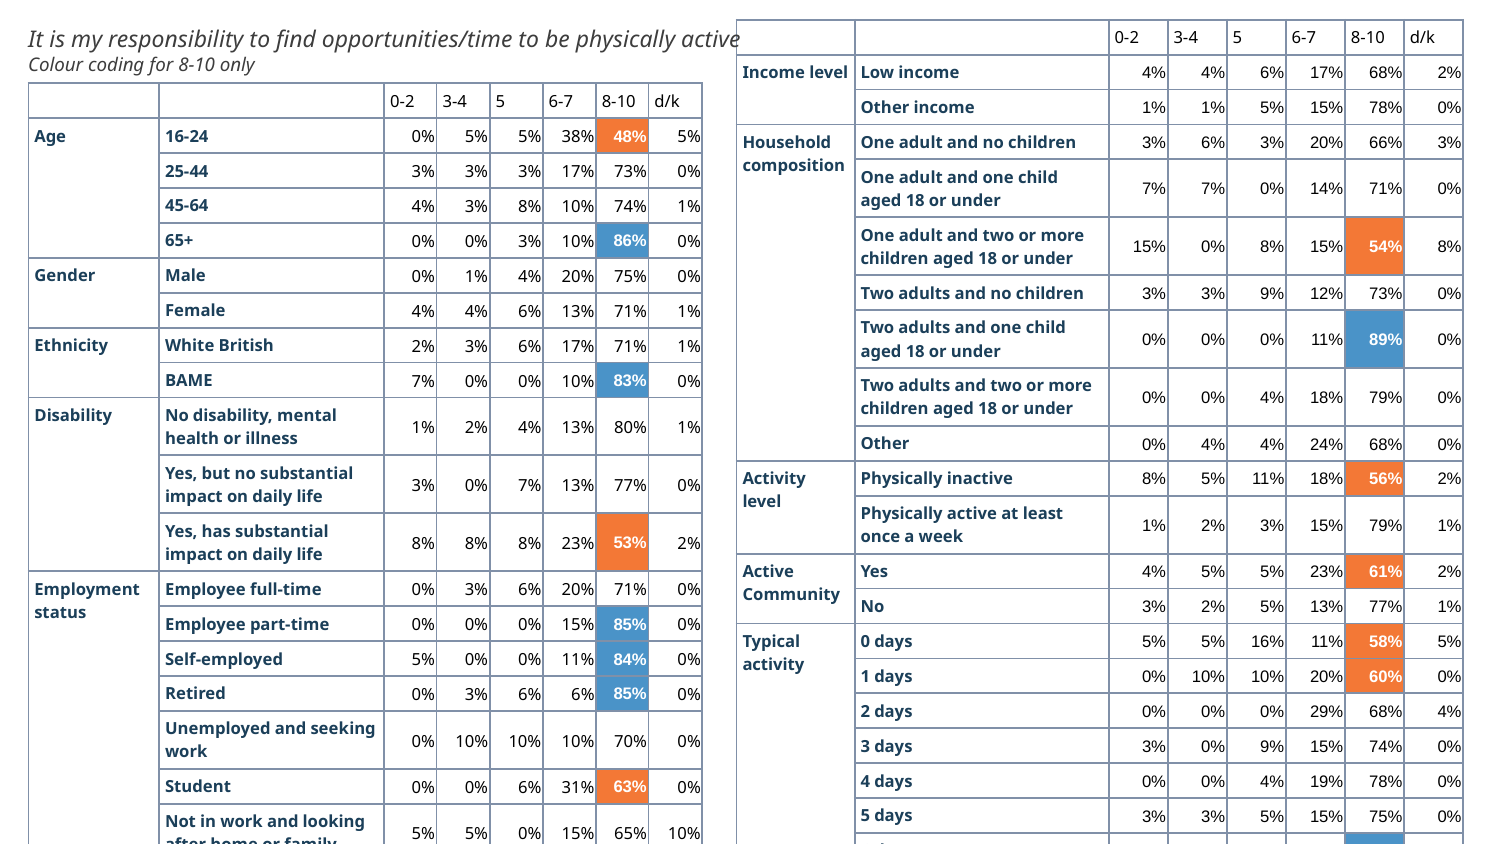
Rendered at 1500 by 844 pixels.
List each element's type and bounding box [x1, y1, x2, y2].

table_cell [1110, 311, 1167, 367]
table_cell [1228, 276, 1285, 309]
table_cell [1405, 694, 1462, 727]
table_cell [1287, 834, 1344, 844]
table_cell [385, 770, 436, 803]
table_cell [544, 677, 595, 710]
table_header [1287, 21, 1344, 54]
table_cell [856, 56, 1108, 89]
table_cell [597, 572, 648, 605]
table_cell [1110, 589, 1167, 623]
table_cell [544, 642, 595, 675]
table_cell [1287, 311, 1344, 367]
table_cell [1169, 834, 1226, 844]
table_cell [1169, 589, 1226, 623]
table_cell [1169, 311, 1226, 367]
table_cell [160, 189, 383, 222]
table_cell [491, 398, 542, 454]
table_cell [1169, 799, 1226, 832]
table_cell [1287, 659, 1344, 692]
table_cell [160, 677, 383, 710]
table_cell [1346, 834, 1403, 844]
table_cell [597, 259, 648, 292]
table_cell [1287, 218, 1344, 274]
table_cell [1405, 589, 1462, 623]
table_cell [1169, 764, 1226, 797]
table_cell [737, 624, 854, 844]
table_cell [491, 514, 542, 570]
table_cell [1110, 497, 1167, 553]
table_cell [437, 259, 489, 292]
table_cell [491, 642, 542, 675]
table_cell [1169, 729, 1226, 762]
table_cell [544, 363, 595, 397]
table_cell [1346, 729, 1403, 762]
table_cell [856, 624, 1108, 658]
text_box [13, 17, 757, 83]
table_cell [649, 456, 701, 512]
table_cell [1169, 462, 1226, 495]
table_cell [437, 712, 489, 768]
table_cell [1287, 90, 1344, 124]
table_cell [29, 398, 158, 570]
table_cell [1110, 160, 1167, 216]
table_cell [1110, 90, 1167, 124]
table_cell [1228, 125, 1285, 158]
table_cell [385, 398, 436, 454]
table_header [1110, 21, 1167, 54]
table_cell [385, 294, 436, 327]
table_cell [491, 607, 542, 640]
table_header [437, 84, 489, 117]
table_cell [29, 259, 158, 327]
table_cell [1405, 369, 1462, 425]
table_header [1228, 21, 1285, 54]
table_cell [544, 398, 595, 454]
table_header [29, 84, 158, 117]
table_cell [160, 607, 383, 640]
table_cell [1110, 659, 1167, 692]
table_cell [1287, 764, 1344, 797]
table_cell [544, 607, 595, 640]
table_cell [385, 224, 436, 257]
table_cell [544, 189, 595, 222]
table_cell [856, 799, 1108, 832]
table_header [856, 21, 1108, 54]
table_cell [1346, 589, 1403, 623]
table_cell [597, 514, 648, 570]
table_cell [649, 514, 701, 570]
table_cell [1228, 218, 1285, 274]
table_cell [385, 154, 436, 187]
table_cell [491, 189, 542, 222]
table_cell [649, 363, 701, 397]
table_header [1169, 21, 1226, 54]
table_cell [737, 56, 854, 124]
table_cell [1346, 125, 1403, 158]
table_cell [597, 677, 648, 710]
table_cell [856, 90, 1108, 124]
table_cell [491, 677, 542, 710]
table_cell [1287, 497, 1344, 553]
table_cell [649, 805, 701, 844]
table_cell [597, 294, 648, 327]
table_cell [1405, 462, 1462, 495]
table_cell [1287, 589, 1344, 623]
table_cell [597, 398, 648, 454]
table_cell [544, 154, 595, 187]
table_cell [1228, 56, 1285, 89]
table_cell [1169, 276, 1226, 309]
table_cell [1405, 497, 1462, 553]
table_cell [29, 572, 158, 844]
table_cell [491, 294, 542, 327]
table_cell [1228, 764, 1285, 797]
table_cell [1228, 624, 1285, 658]
table_cell [385, 642, 436, 675]
table_cell [1228, 427, 1285, 460]
table_cell [1405, 659, 1462, 692]
table_cell [437, 642, 489, 675]
table_cell [1287, 276, 1344, 309]
table_cell [597, 224, 648, 257]
table_header [160, 84, 383, 117]
table_cell [1346, 218, 1403, 274]
table_cell [160, 572, 383, 605]
table_cell [737, 125, 854, 460]
table_cell [856, 427, 1108, 460]
table_cell [544, 712, 595, 768]
table_cell [160, 456, 383, 512]
table_header [757, 21, 854, 54]
table_cell [1169, 624, 1226, 658]
table_cell [160, 294, 383, 327]
table_cell [649, 677, 701, 710]
table_header [385, 84, 436, 117]
table_cell [385, 514, 436, 570]
table_cell [544, 224, 595, 257]
table_cell [1110, 56, 1167, 89]
table_cell [385, 607, 436, 640]
table_cell [1287, 462, 1344, 495]
table_cell [1346, 276, 1403, 309]
table_cell [1346, 369, 1403, 425]
table_header [1405, 21, 1462, 54]
table_cell [649, 607, 701, 640]
table_cell [437, 398, 489, 454]
table_cell [649, 398, 701, 454]
table_cell [160, 514, 383, 570]
table_cell [649, 770, 701, 803]
table_cell [1405, 276, 1462, 309]
table_cell [160, 259, 383, 292]
table_cell [1287, 125, 1344, 158]
table_cell [491, 119, 542, 152]
table_cell [160, 805, 383, 844]
table_cell [544, 572, 595, 605]
table_cell [649, 189, 701, 222]
table_cell [385, 119, 436, 152]
table_cell [597, 642, 648, 675]
table_cell [437, 607, 489, 640]
table_cell [597, 363, 648, 397]
table_cell [856, 462, 1108, 495]
table_cell [437, 119, 489, 152]
table_cell [1405, 160, 1462, 216]
table_cell [649, 224, 701, 257]
table_cell [1346, 90, 1403, 124]
table_cell [385, 572, 436, 605]
table_cell [1169, 427, 1226, 460]
table_cell [597, 770, 648, 803]
table_cell [856, 276, 1108, 309]
table_cell [1169, 369, 1226, 425]
table_cell [597, 712, 648, 768]
table_cell [1110, 834, 1167, 844]
table_cell [1346, 624, 1403, 658]
table_cell [1228, 90, 1285, 124]
table_cell [1110, 764, 1167, 797]
table_cell [649, 259, 701, 292]
table_header [491, 84, 542, 117]
table_cell [1110, 427, 1167, 460]
table_cell [491, 770, 542, 803]
table_cell [1110, 276, 1167, 309]
table_cell [737, 555, 854, 623]
table_cell [856, 311, 1108, 367]
table_header [544, 84, 595, 117]
table_cell [597, 154, 648, 187]
table_cell [1346, 764, 1403, 797]
table_cell [29, 119, 158, 257]
table_cell [1405, 764, 1462, 797]
table_cell [856, 555, 1108, 588]
table_cell [1110, 624, 1167, 658]
table_cell [437, 154, 489, 187]
table_cell [1228, 659, 1285, 692]
table_cell [1228, 729, 1285, 762]
table_cell [856, 160, 1108, 216]
table_cell [1405, 218, 1462, 274]
table_cell [437, 189, 489, 222]
table_cell [1405, 125, 1462, 158]
table_cell [1169, 56, 1226, 89]
table_cell [1346, 497, 1403, 553]
table_cell [1287, 427, 1344, 460]
table_cell [437, 805, 489, 844]
table_cell [1405, 624, 1462, 658]
table_cell [856, 834, 1108, 844]
table_cell [856, 659, 1108, 692]
table_header [1346, 21, 1403, 54]
table_cell [1287, 555, 1344, 588]
table_cell [1405, 729, 1462, 762]
table_cell [160, 154, 383, 187]
table_cell [597, 456, 648, 512]
table_cell [1228, 834, 1285, 844]
table_cell [1346, 56, 1403, 89]
table_cell [856, 729, 1108, 762]
table_cell [1287, 799, 1344, 832]
table_cell [544, 456, 595, 512]
table_cell [597, 805, 648, 844]
table_cell [856, 589, 1108, 623]
table_cell [1287, 56, 1344, 89]
table_cell [491, 456, 542, 512]
table_cell [1228, 160, 1285, 216]
table_cell [544, 329, 595, 362]
table_cell [491, 363, 542, 397]
table_cell [597, 119, 648, 152]
table_header [597, 84, 648, 117]
table_cell [160, 119, 383, 152]
table_cell [649, 642, 701, 675]
table_cell [1228, 589, 1285, 623]
table_cell [437, 294, 489, 327]
table_cell [1110, 218, 1167, 274]
table_cell [437, 514, 489, 570]
table_cell [160, 712, 383, 768]
table_cell [385, 805, 436, 844]
table_cell [544, 514, 595, 570]
table_cell [1228, 555, 1285, 588]
table_cell [1405, 555, 1462, 588]
table_cell [1169, 555, 1226, 588]
table_cell [544, 294, 595, 327]
table_cell [491, 712, 542, 768]
table_cell [1405, 427, 1462, 460]
table_cell [597, 329, 648, 362]
table_cell [160, 642, 383, 675]
table_cell [544, 259, 595, 292]
table_cell [491, 572, 542, 605]
table_cell [649, 154, 701, 187]
table_cell [597, 607, 648, 640]
table_cell [160, 770, 383, 803]
table_cell [1287, 729, 1344, 762]
table_cell [1169, 125, 1226, 158]
table_cell [160, 363, 383, 397]
table_cell [1169, 497, 1226, 553]
table_cell [737, 462, 854, 553]
table_cell [1110, 125, 1167, 158]
table_cell [1405, 834, 1462, 844]
table_cell [1346, 462, 1403, 495]
table_cell [649, 572, 701, 605]
table_cell [1346, 555, 1403, 588]
table_cell [491, 259, 542, 292]
table_cell [385, 259, 436, 292]
table_cell [437, 677, 489, 710]
table_cell [385, 363, 436, 397]
table_cell [385, 677, 436, 710]
table_cell [385, 329, 436, 362]
table_cell [491, 805, 542, 844]
table_cell [856, 497, 1108, 553]
table_cell [649, 329, 701, 362]
table_cell [544, 770, 595, 803]
table_cell [1228, 311, 1285, 367]
table_cell [491, 329, 542, 362]
table_cell [649, 712, 701, 768]
table_cell [1346, 694, 1403, 727]
table_cell [437, 224, 489, 257]
table_cell [856, 764, 1108, 797]
table_cell [1110, 694, 1167, 727]
table_cell [160, 398, 383, 454]
table_cell [1405, 799, 1462, 832]
table_cell [160, 329, 383, 362]
table_cell [1110, 369, 1167, 425]
table_cell [437, 363, 489, 397]
table_cell [437, 329, 489, 362]
table_cell [437, 456, 489, 512]
table_cell [1110, 799, 1167, 832]
table_cell [1228, 497, 1285, 553]
table_cell [385, 456, 436, 512]
table_cell [437, 770, 489, 803]
table_cell [385, 189, 436, 222]
table_cell [1405, 56, 1462, 89]
table_cell [1169, 659, 1226, 692]
table_cell [1405, 90, 1462, 124]
table_cell [1110, 462, 1167, 495]
table_cell [1228, 799, 1285, 832]
table_cell [649, 294, 701, 327]
table_cell [1346, 160, 1403, 216]
table_cell [1169, 90, 1226, 124]
table_cell [544, 119, 595, 152]
table_cell [1169, 160, 1226, 216]
table_cell [491, 224, 542, 257]
table_cell [385, 712, 436, 768]
table_cell [1405, 311, 1462, 367]
table_cell [1287, 160, 1344, 216]
table_cell [437, 572, 489, 605]
table_cell [1169, 218, 1226, 274]
table_cell [1287, 369, 1344, 425]
table_cell [160, 224, 383, 257]
table_cell [1346, 427, 1403, 460]
table_cell [1287, 694, 1344, 727]
table_cell [1228, 369, 1285, 425]
table_cell [1228, 694, 1285, 727]
table_cell [491, 154, 542, 187]
table_cell [649, 119, 701, 152]
table_cell [1346, 799, 1403, 832]
table_cell [1228, 462, 1285, 495]
table_cell [1110, 555, 1167, 588]
table_cell [856, 218, 1108, 274]
table_cell [597, 189, 648, 222]
table_cell [856, 125, 1108, 158]
table_cell [1110, 729, 1167, 762]
table_cell [1346, 311, 1403, 367]
table_cell [1346, 659, 1403, 692]
table_cell [544, 805, 595, 844]
table_cell [29, 329, 158, 397]
table_cell [1169, 694, 1226, 727]
table_cell [856, 369, 1108, 425]
table_cell [856, 694, 1108, 727]
table_header [649, 84, 701, 117]
table_cell [1287, 624, 1344, 658]
